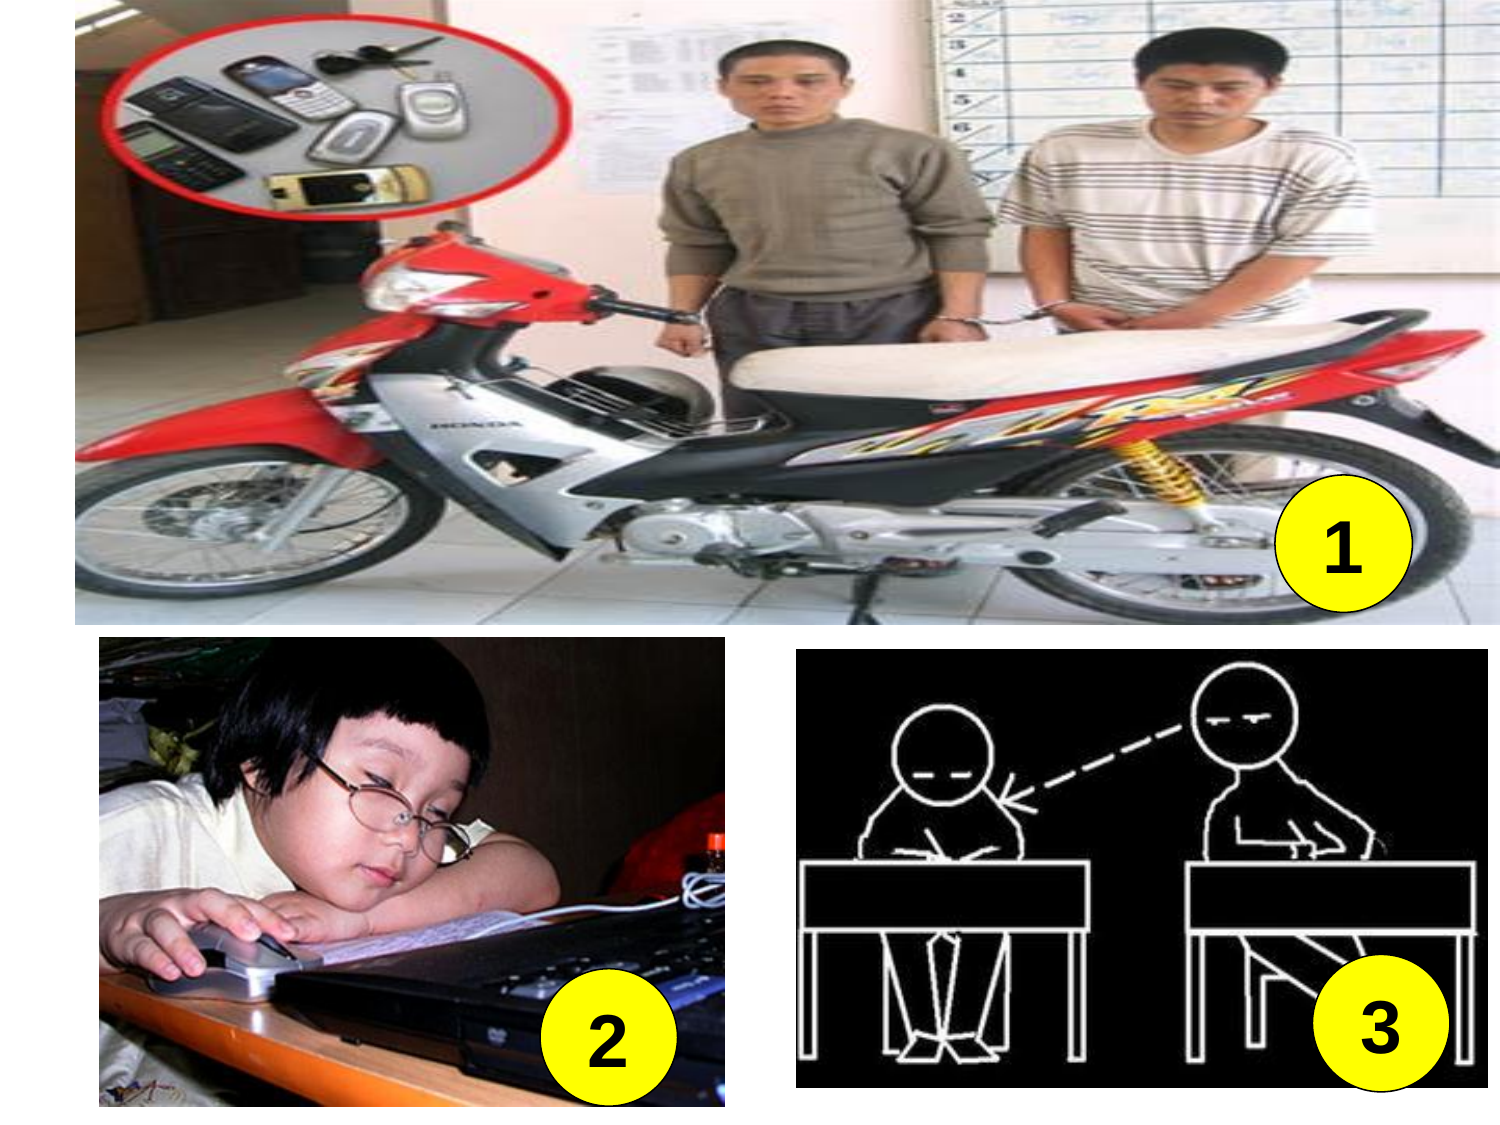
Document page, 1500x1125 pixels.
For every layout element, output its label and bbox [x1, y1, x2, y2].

picture [99, 637, 726, 1107]
picture [74, 0, 1500, 626]
picture [796, 649, 1488, 1089]
